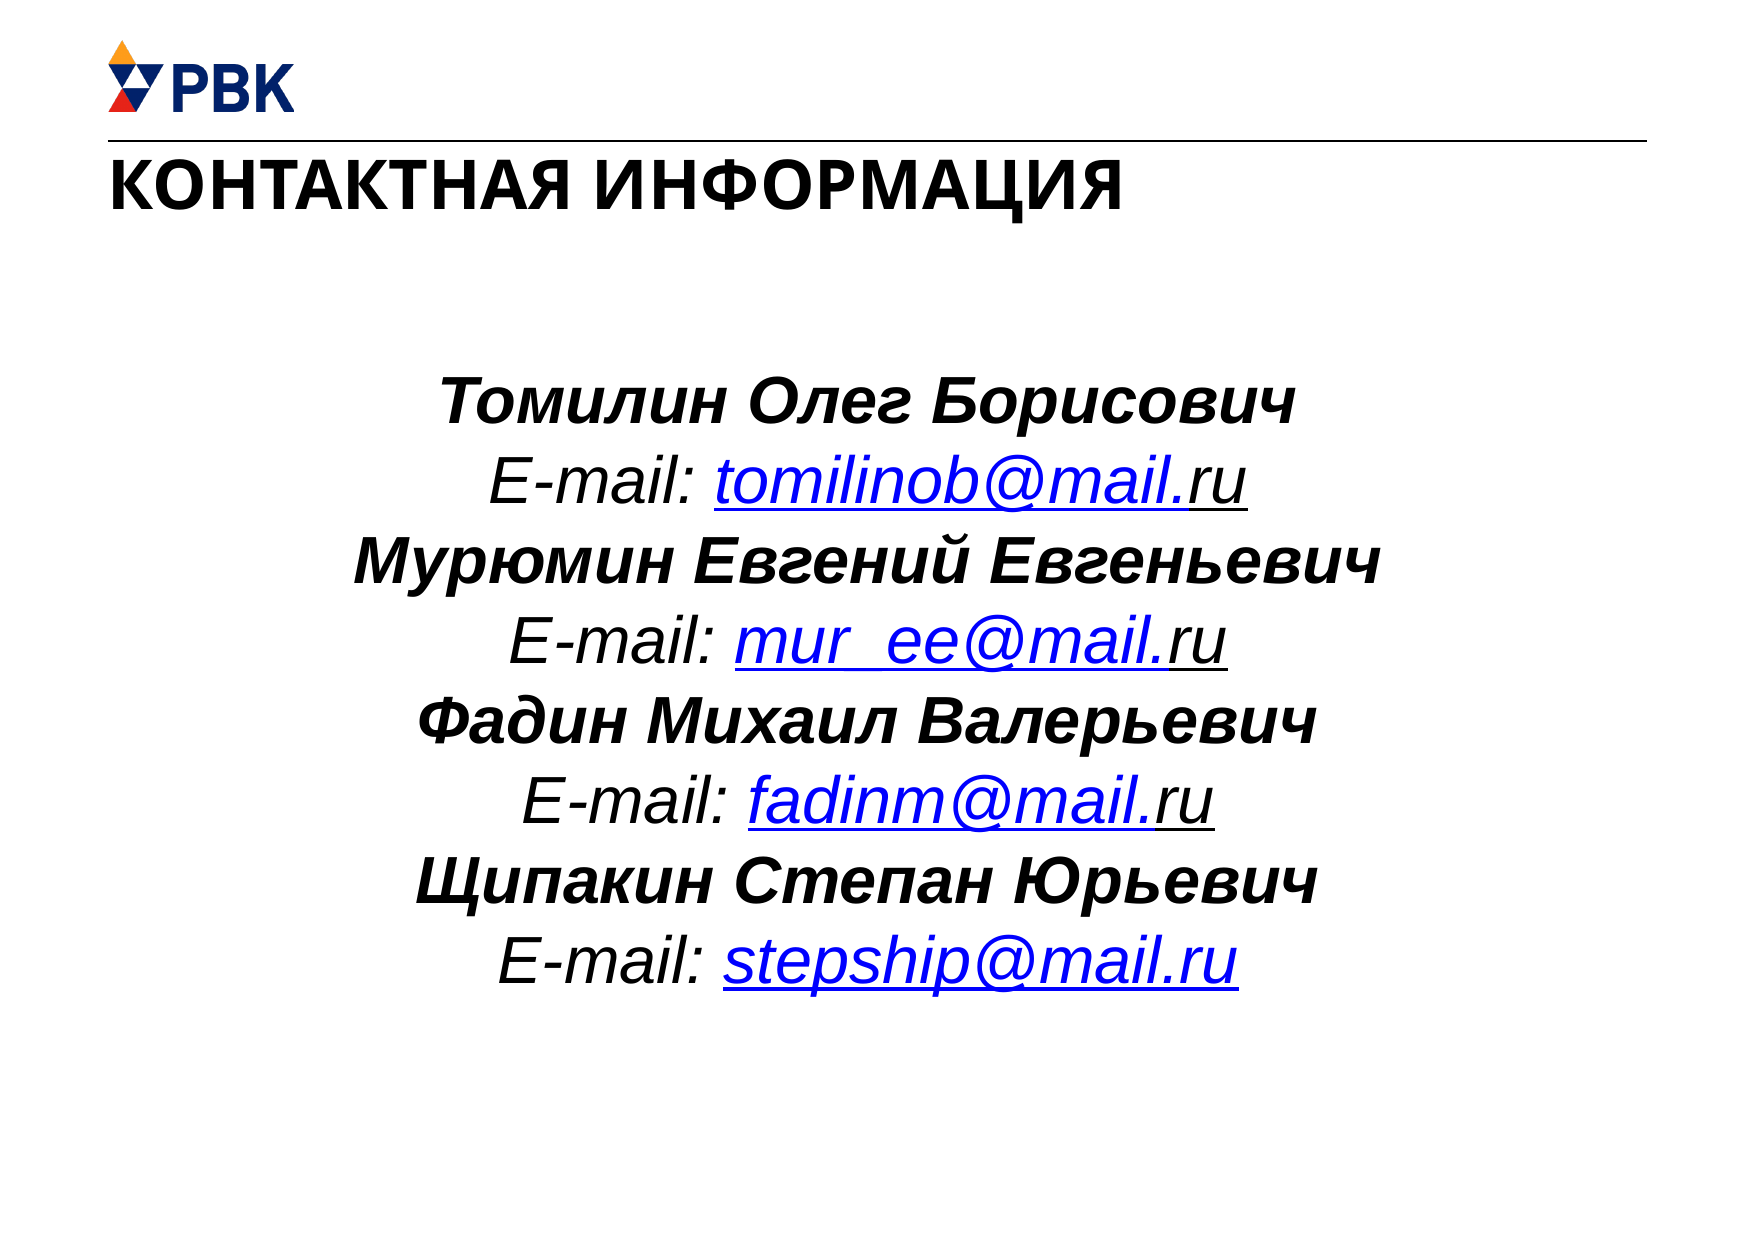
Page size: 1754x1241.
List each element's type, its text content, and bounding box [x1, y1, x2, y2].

title КОНТАКТНАЯ ИНФОРМАЦИЯ [107, 152, 1648, 349]
text_box Томилин Олег Борисович E-mail: tomilinob@mail.ru Мурюмин Евгений Евгеньевич E-mail: mur_ee@mail.ru Фадин Михаил Валерьевич E-mail: fadinm@mail.ru Щипакин Степан Юрьевич E-mail: stepship@mail.ru [107, 349, 1648, 1005]
